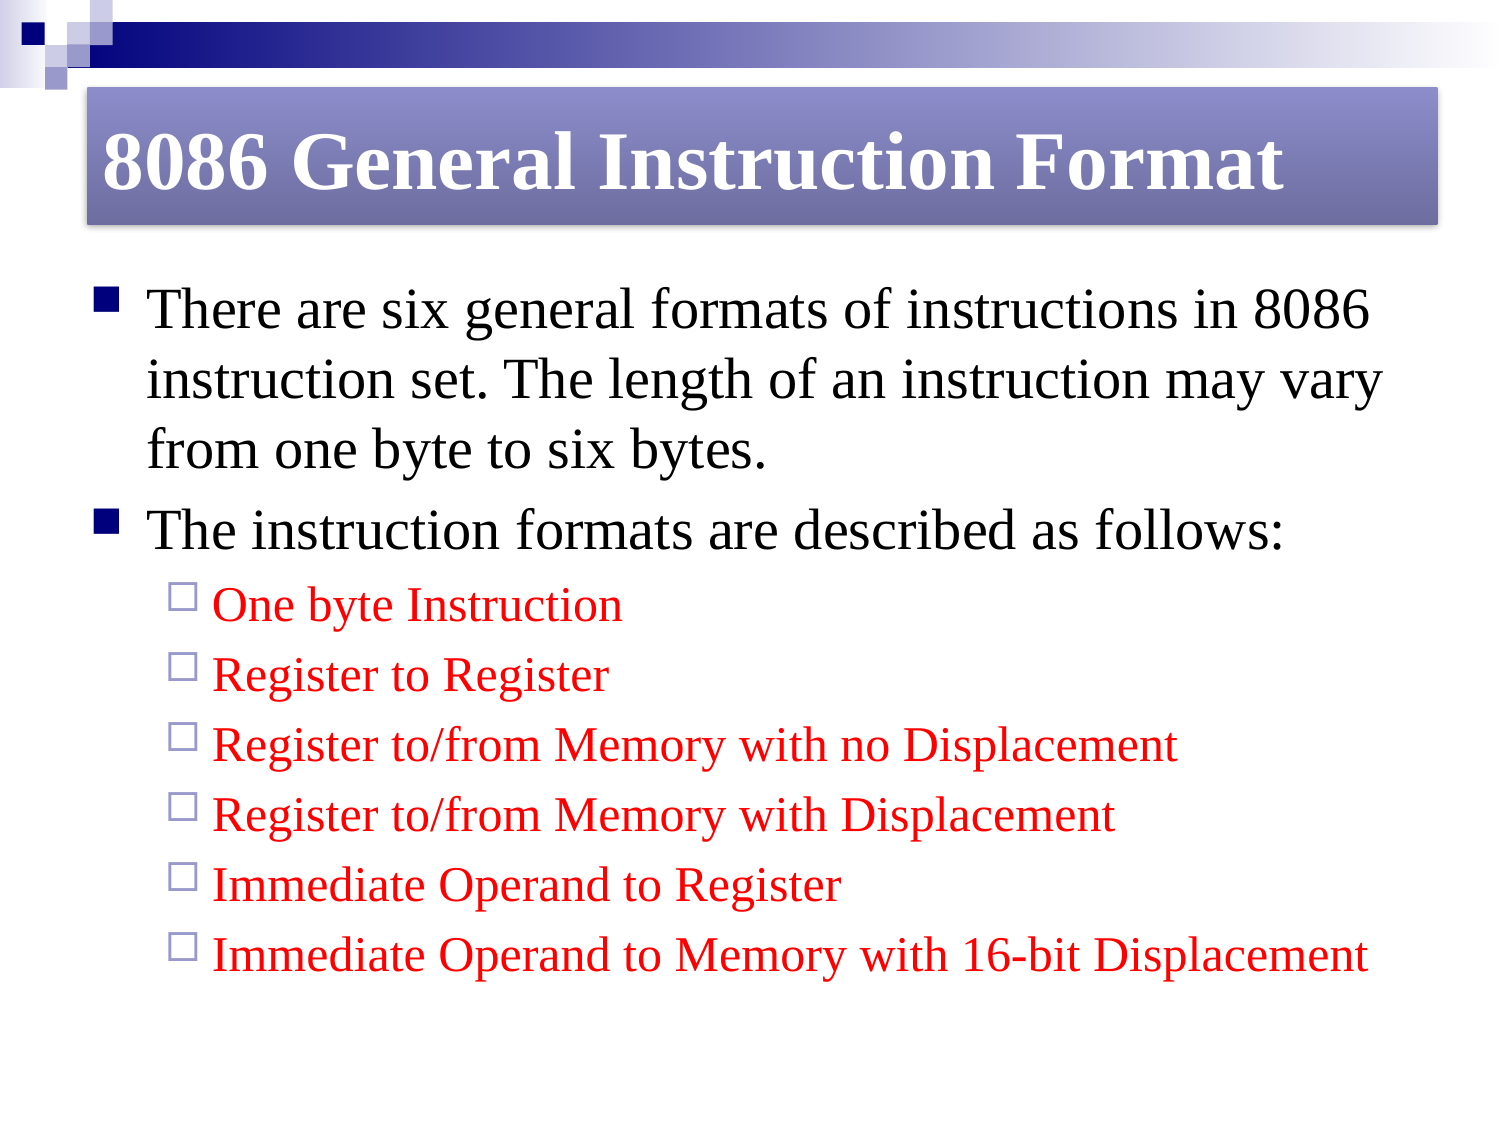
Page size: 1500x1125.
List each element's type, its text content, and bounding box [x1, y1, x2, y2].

text_box 8086 General Instruction Format [87, 87, 1438, 225]
list There are six general formats of instructions in 8086 instruction set. The length of an instruction may vary from one byte to six bytes. The instruction formats are described as follows: One byte Instruction Register to Register Register to/from Memory with no Displacement Register to/from Memory with Displacement Immediate Operand to Register Immediate Operand to Memory with 16-bit Displacement [74, 262, 1426, 1076]
